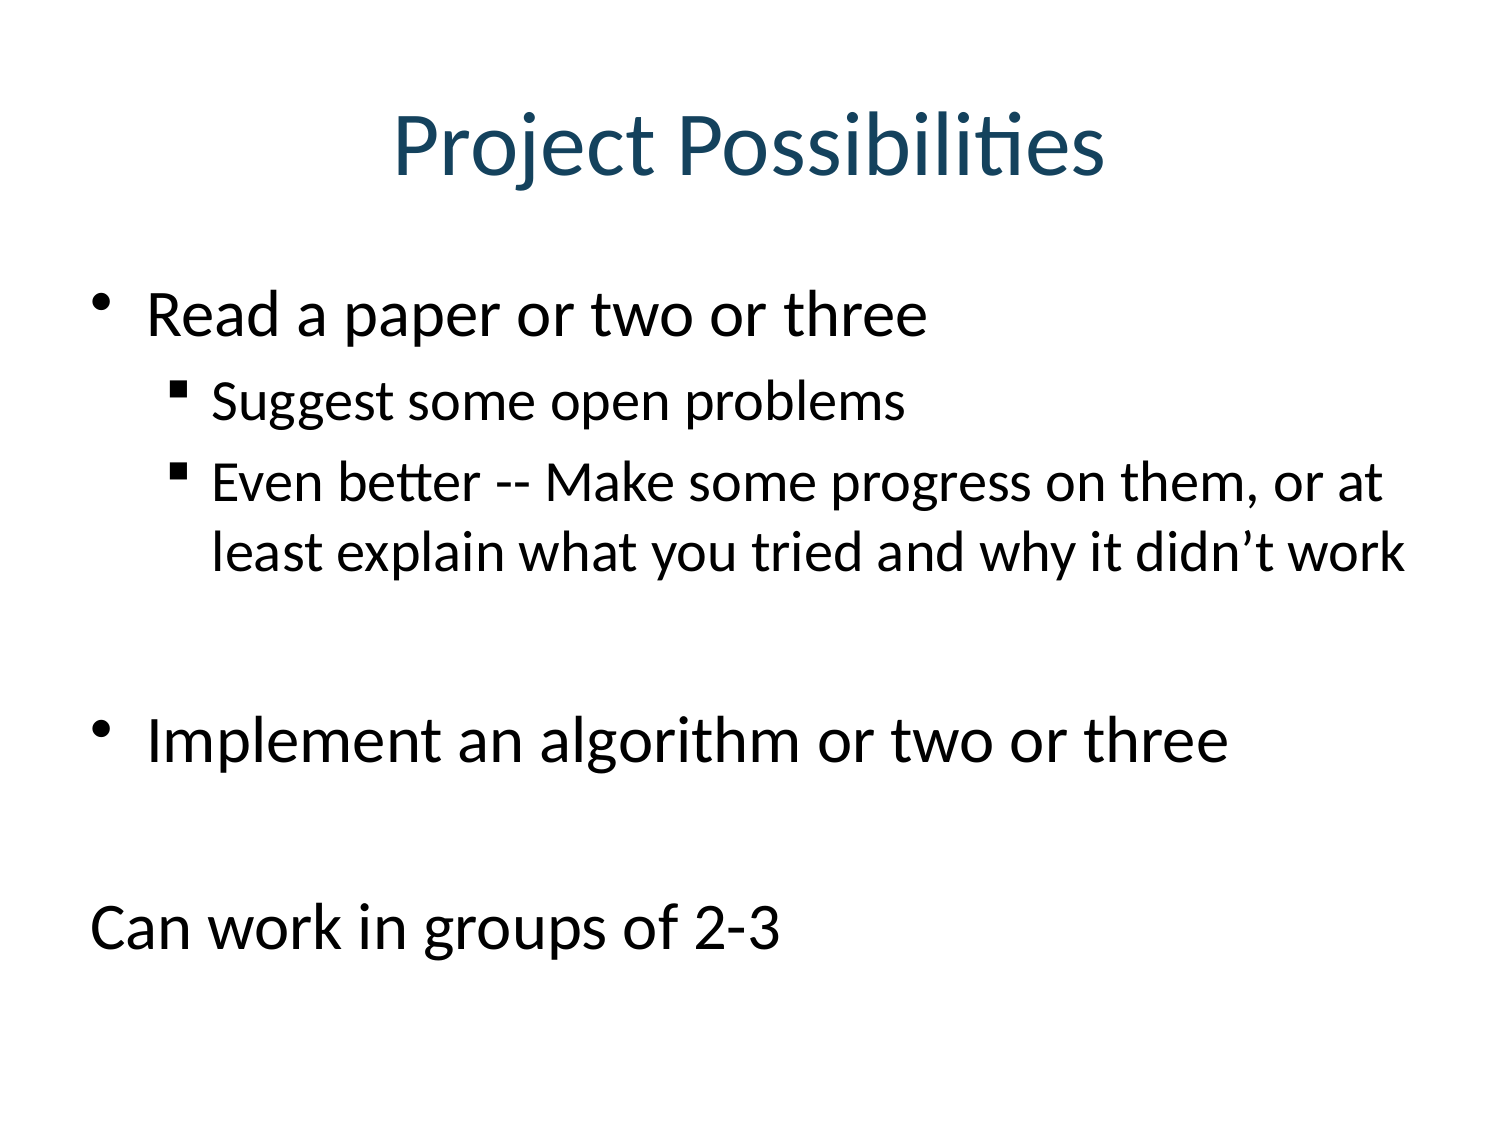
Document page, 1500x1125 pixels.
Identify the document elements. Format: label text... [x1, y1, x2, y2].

list Read a paper or two or three Suggest some open problems Even better -- Make some progress on them, or at least explain what you tried and why it didn’t work Implement an algorithm or two or three Can work in groups of 2-3 [75, 262, 1425, 1005]
title Project Possibilities [75, 45, 1425, 233]
